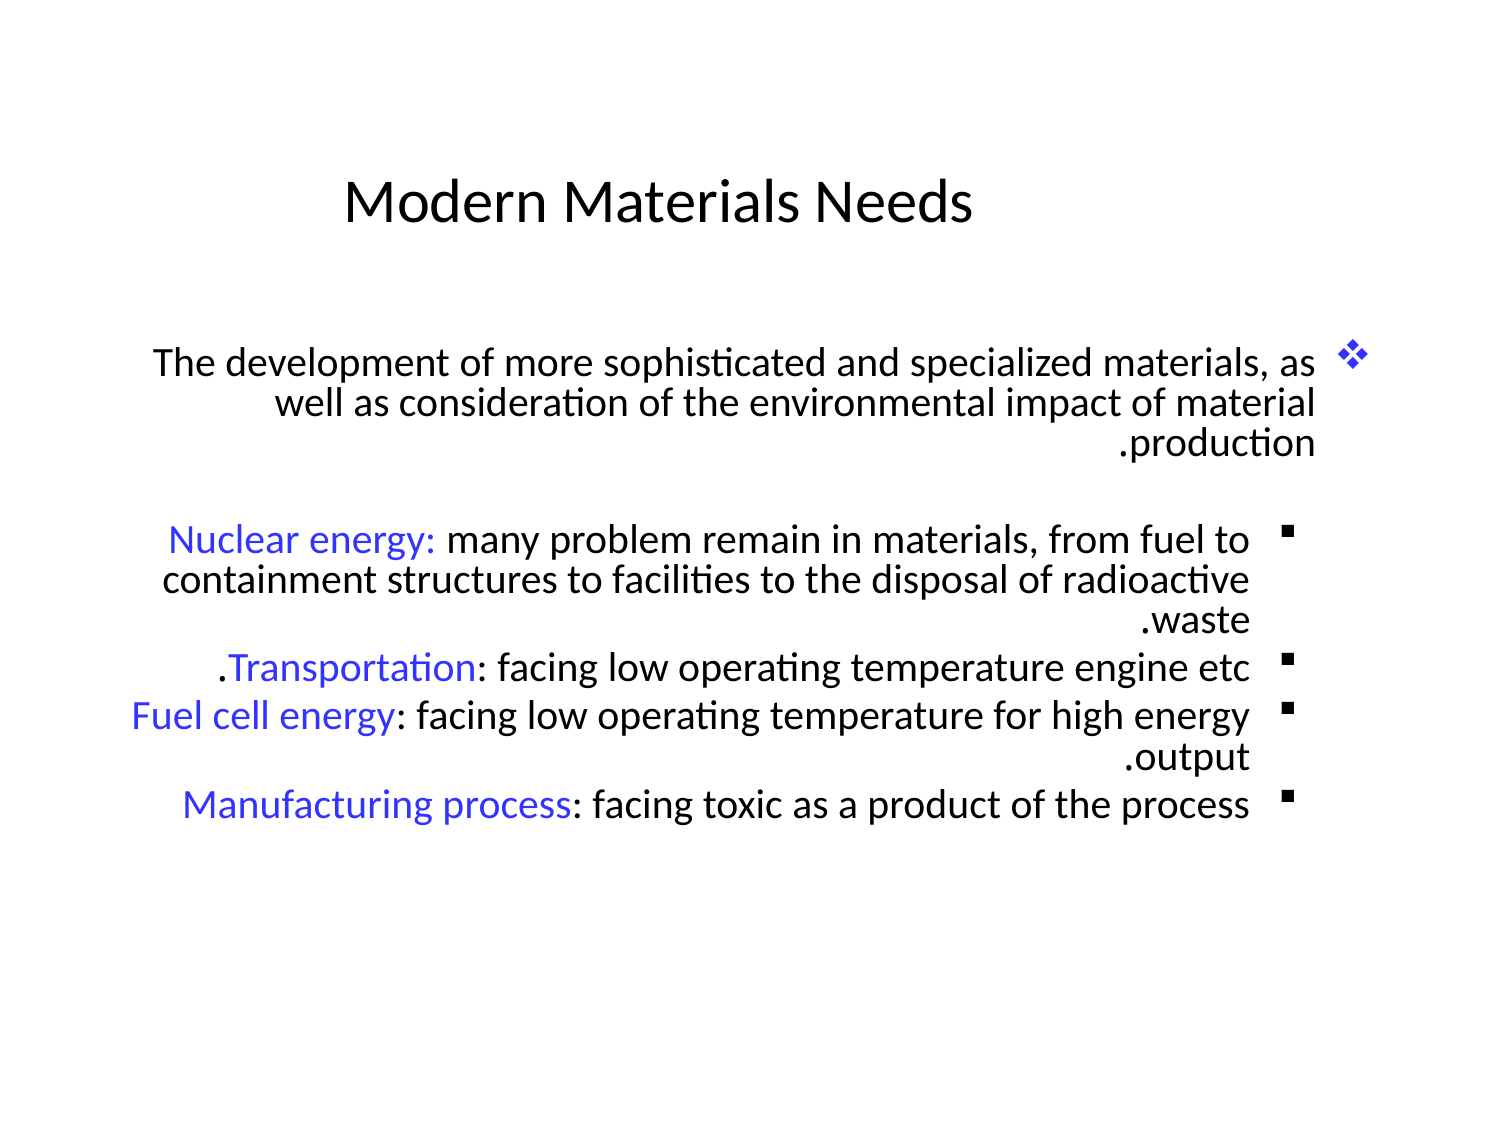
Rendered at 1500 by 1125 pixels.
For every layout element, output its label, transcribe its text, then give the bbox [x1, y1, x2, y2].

title Modern Materials Needs [75, 144, 1244, 250]
list The development of more sophisticated and specialized materials, as well as consideration of the environmental impact of material production. Nuclear energy: many problem remain in materials, from fuel to containment structures to facilities to the disposal of radioactive waste. Transportation: facing low operating temperature engine etc. Fuel cell energy: facing low operating temperature for high energy output. Manufacturing process: facing toxic as a product of the process [62, 337, 1388, 900]
